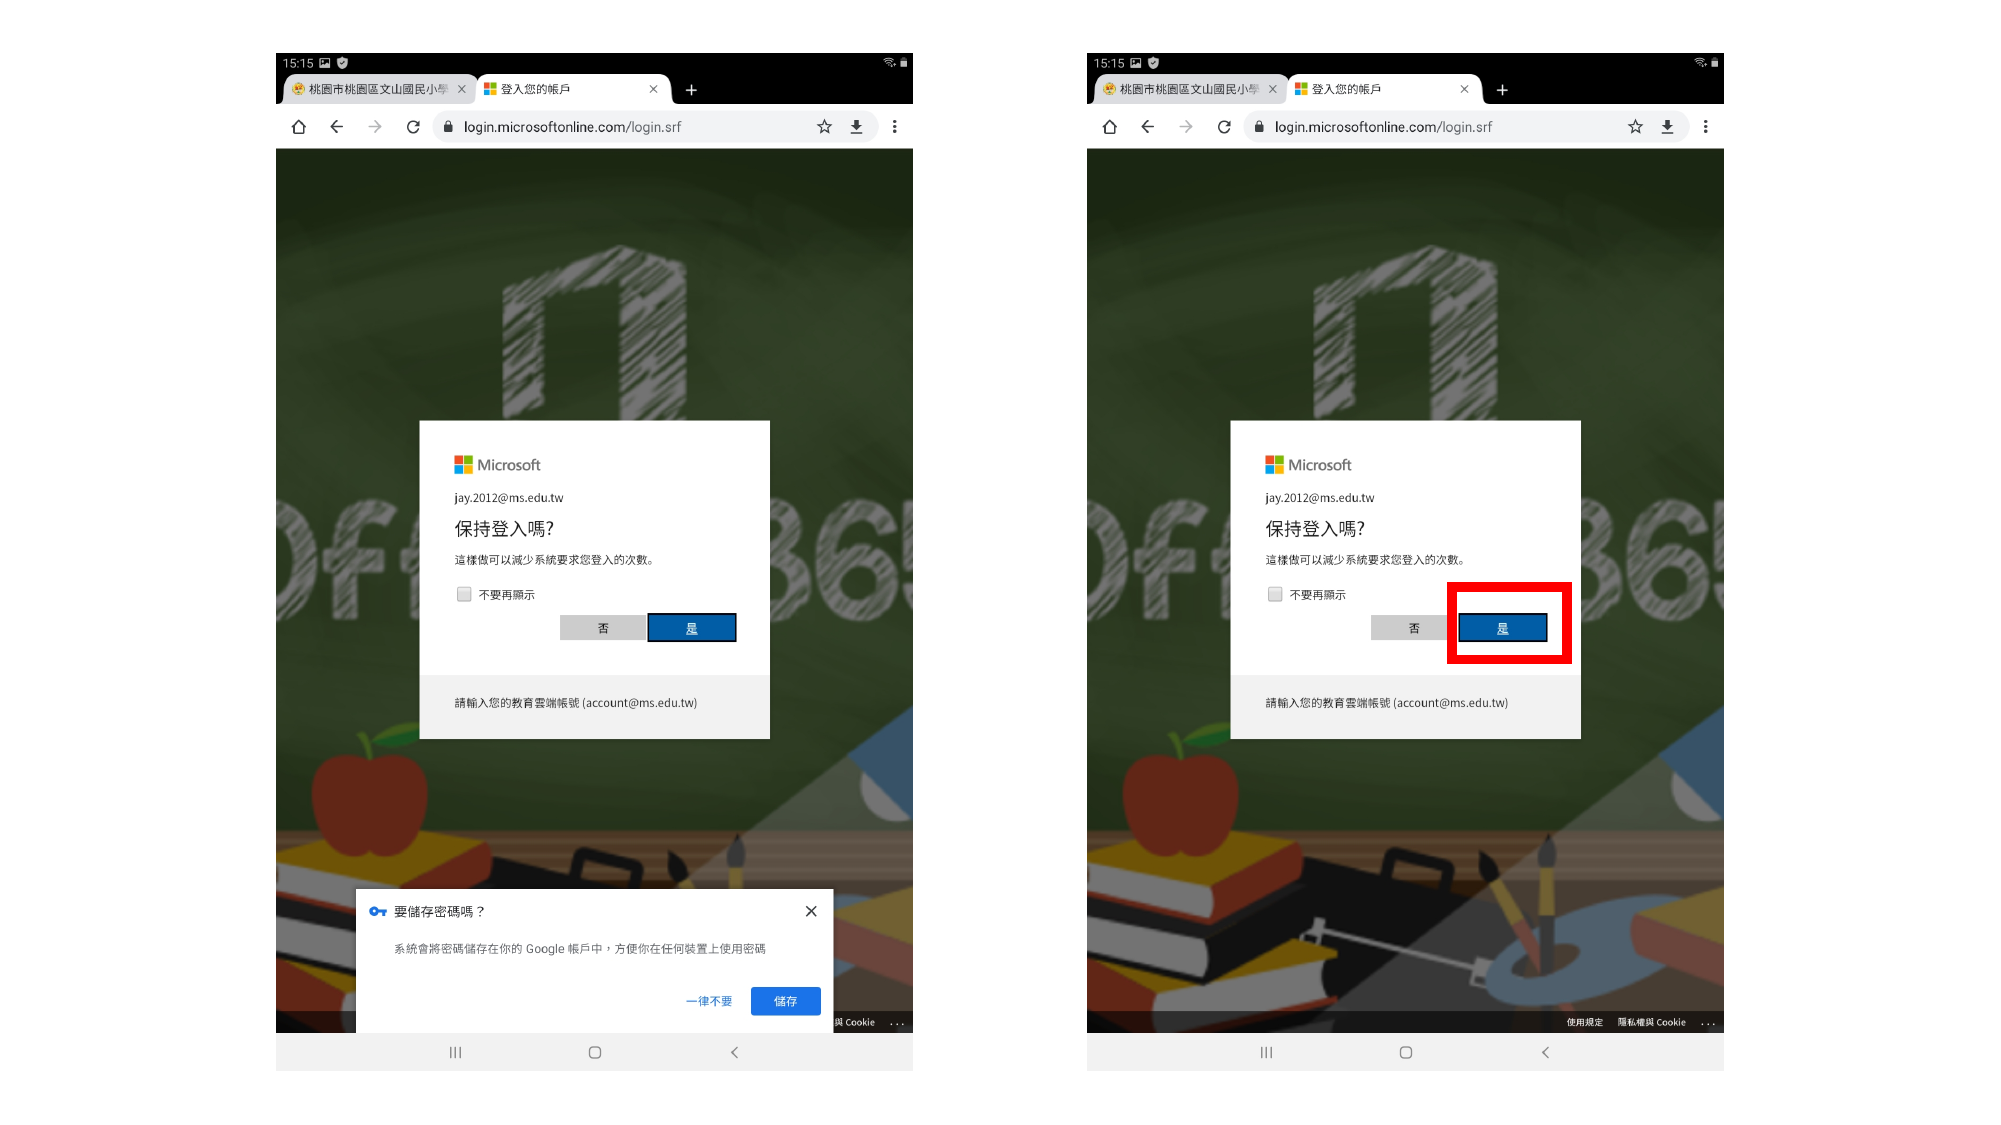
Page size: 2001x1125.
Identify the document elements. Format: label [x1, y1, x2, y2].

picture [1087, 53, 1724, 1072]
picture [276, 53, 913, 1072]
